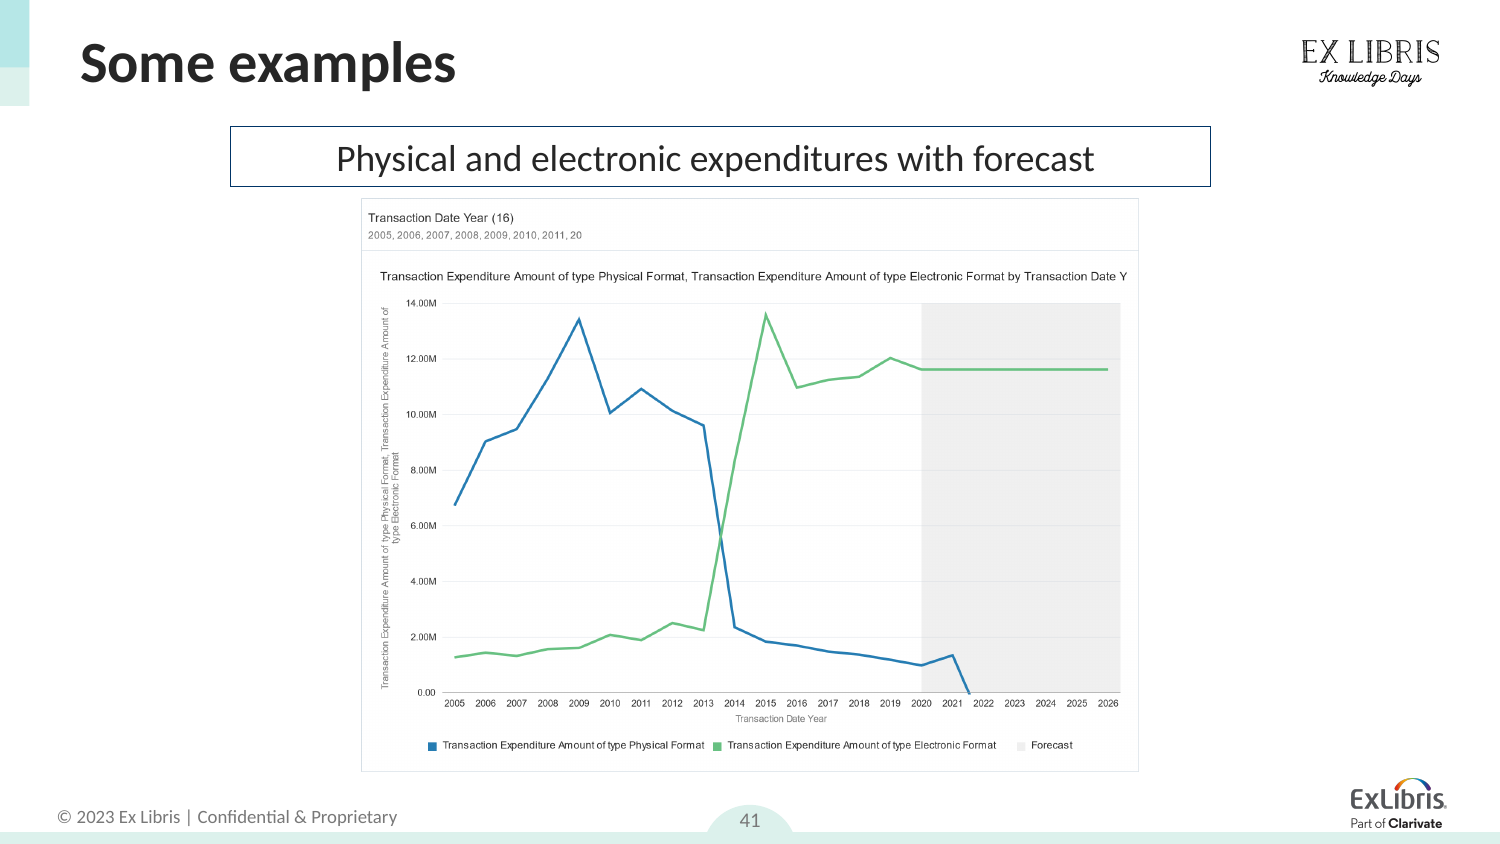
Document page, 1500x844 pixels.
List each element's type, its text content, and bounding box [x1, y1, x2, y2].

text_box Physical and electronic expenditures with forecast [230, 126, 1211, 187]
picture [360, 198, 1139, 773]
title Some examples [64, 11, 1447, 107]
slide_number 41 [705, 789, 795, 844]
picture [1351, 778, 1447, 828]
